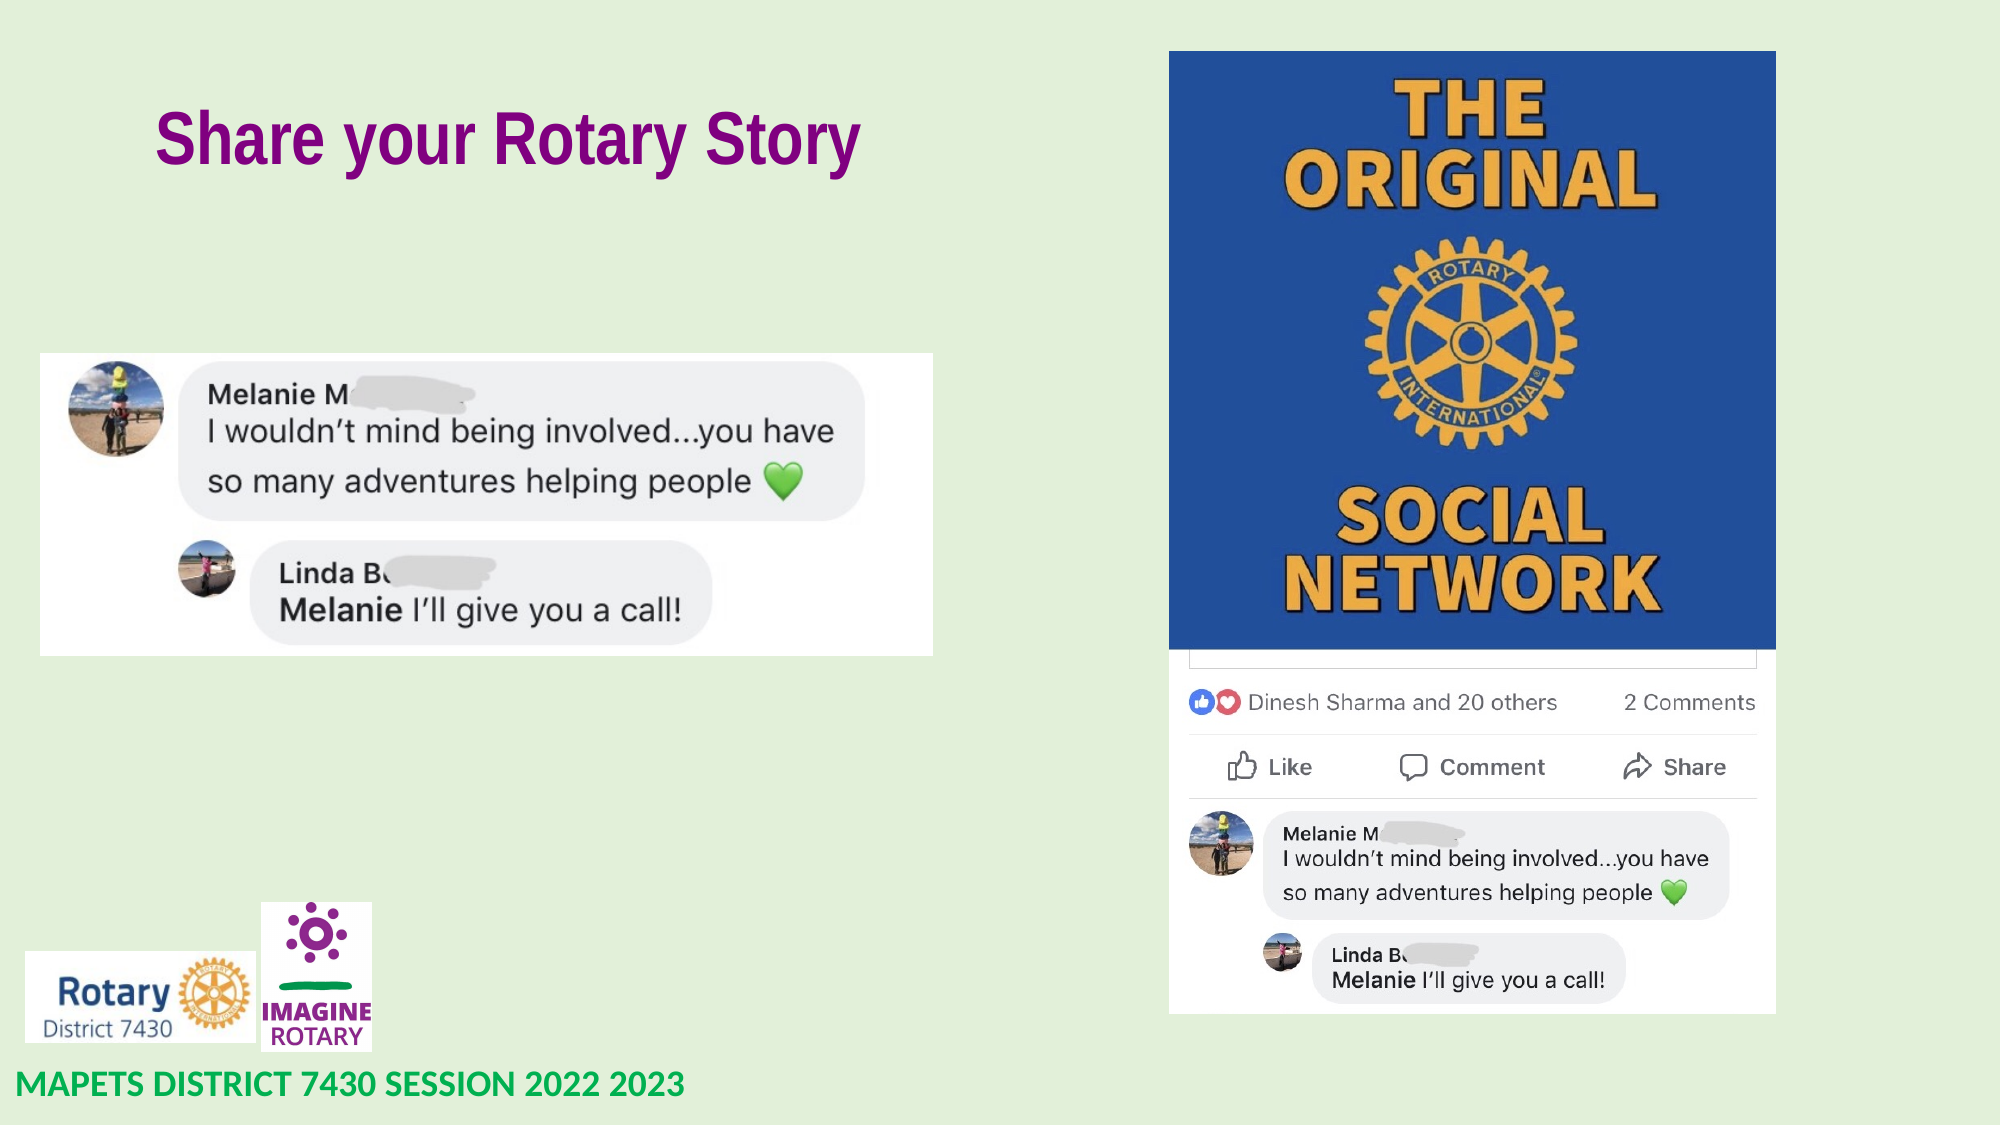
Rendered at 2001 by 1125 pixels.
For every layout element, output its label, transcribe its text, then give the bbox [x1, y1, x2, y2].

text_box MAPETS DISTRICT 7430 SESSION 2022 2023 [0, 1051, 744, 1112]
picture [25, 951, 256, 1043]
picture [261, 902, 372, 1052]
picture [1169, 51, 1776, 1014]
text_box Share your Rotary Story [140, 81, 1145, 187]
picture [40, 353, 933, 656]
